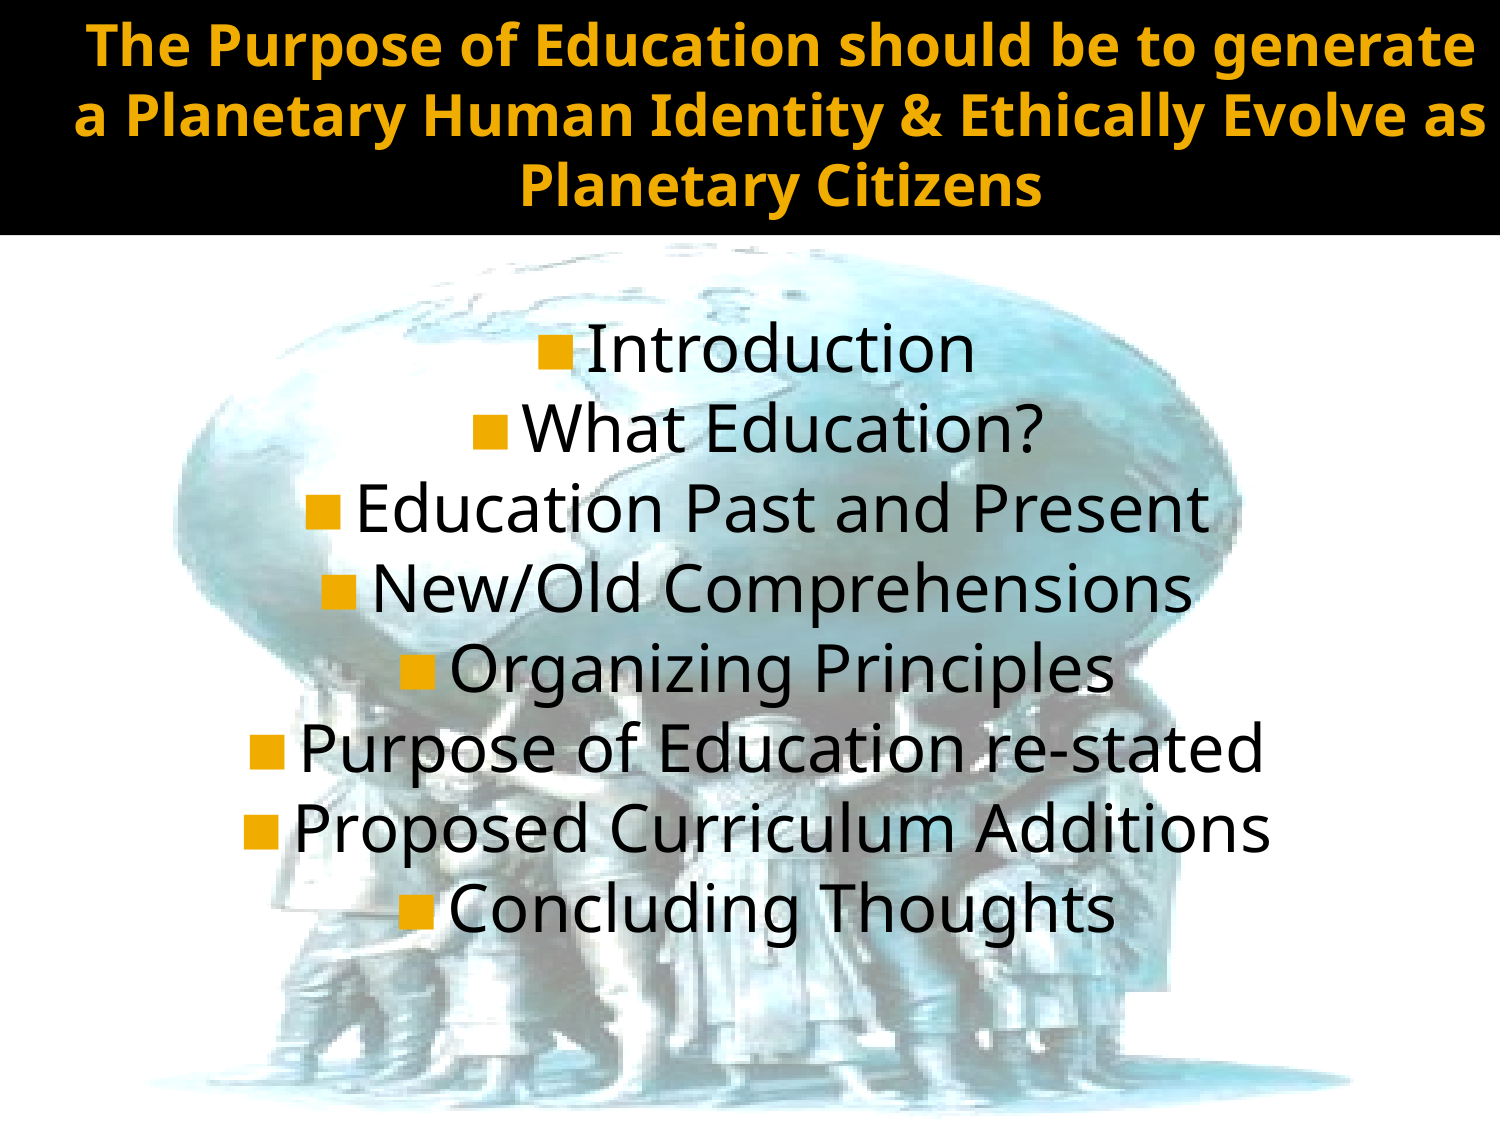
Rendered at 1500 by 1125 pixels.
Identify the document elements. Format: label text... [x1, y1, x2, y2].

title The Purpose of Education should be to generate a Planetary Human Identity & Ethically Evolve as Planetary Citizens [54, 54, 1500, 241]
picture [0, 241, 1500, 1125]
